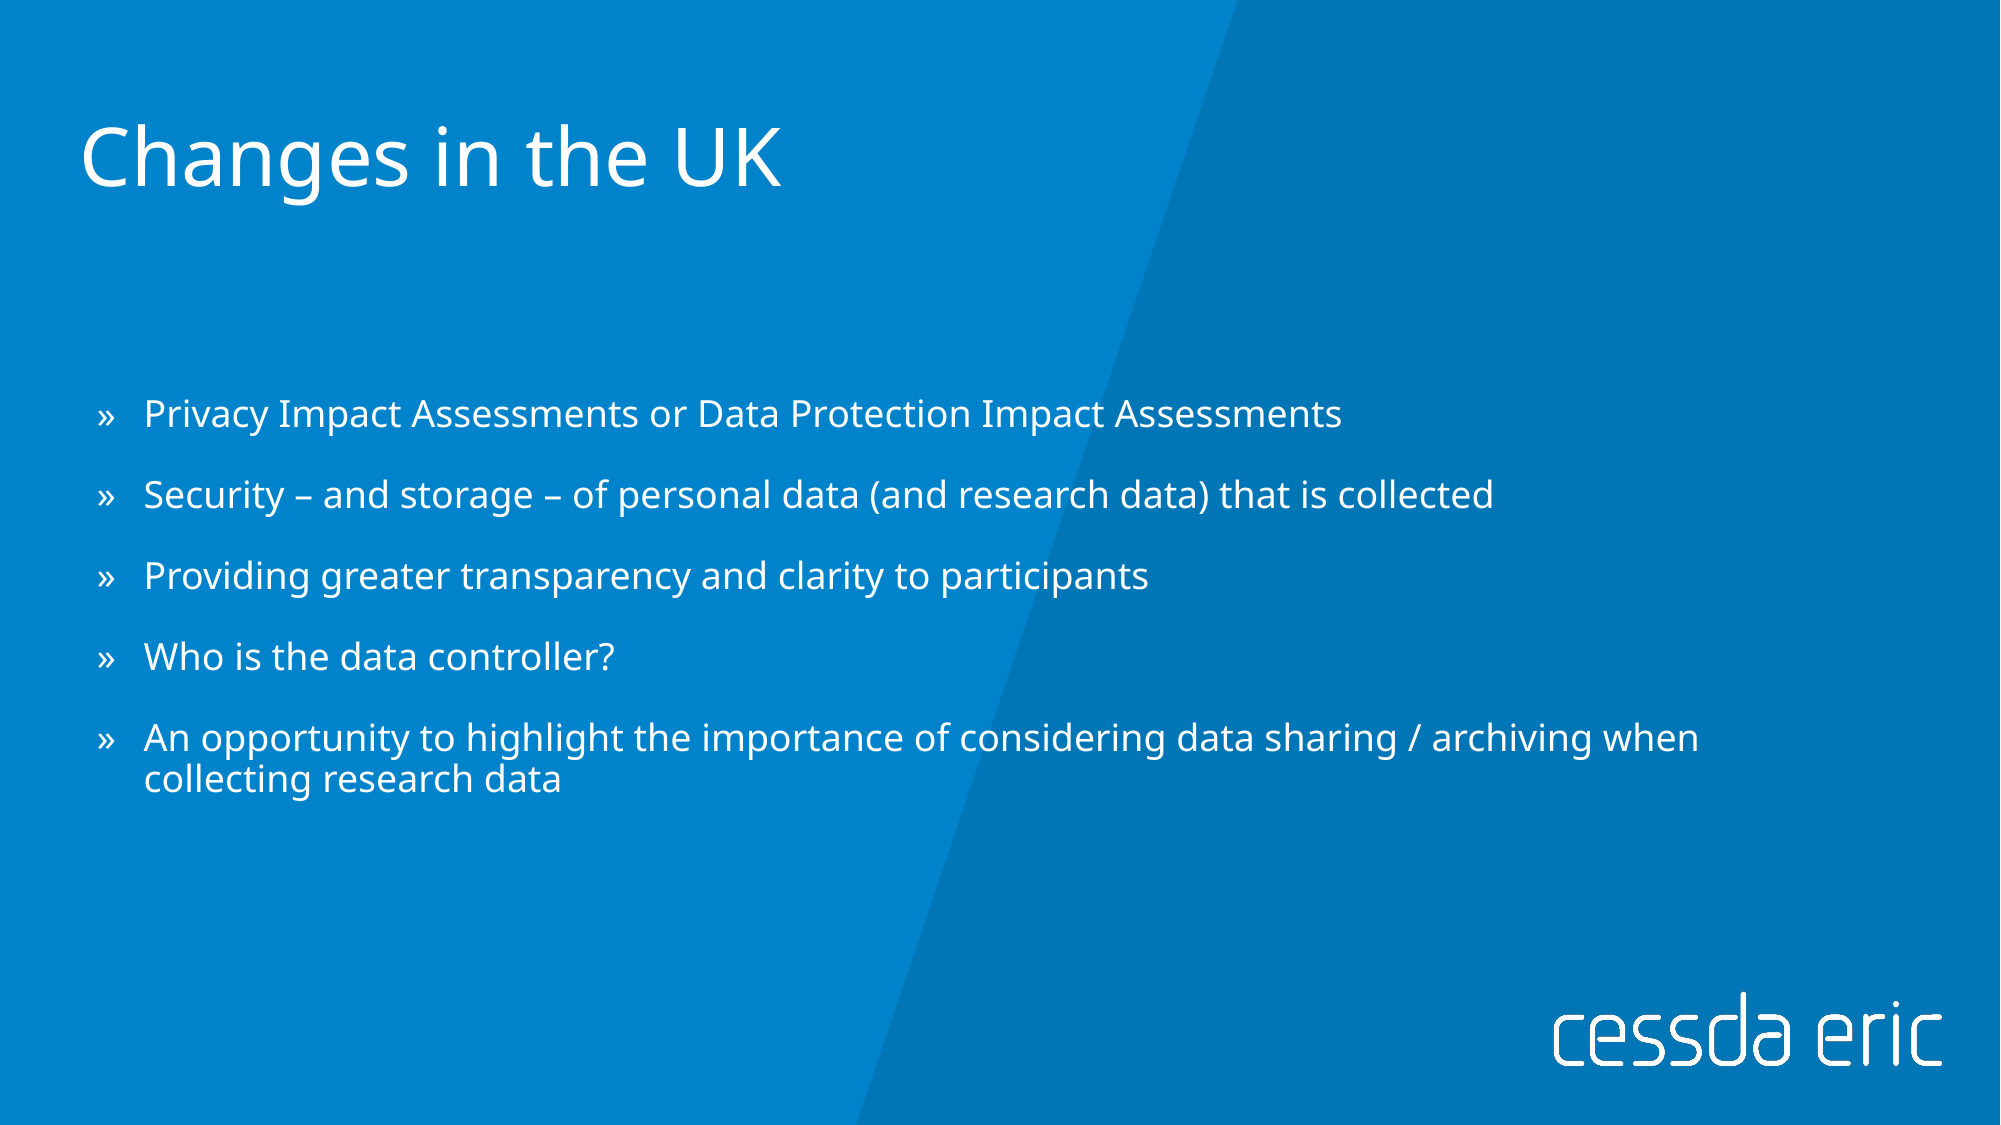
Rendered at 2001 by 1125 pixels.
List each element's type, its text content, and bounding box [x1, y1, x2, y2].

text_box Privacy Impact Assessments or Data Protection Impact Assessments Security – and storage – of personal data (and research data) that is collected Providing greater transparency and clarity to participants Who is the data controller? An opportunity to highlight the importance of considering data sharing / archiving when collecting research data [89, 343, 1883, 808]
title Changes in the UK [72, 109, 1828, 299]
picture [1552, 984, 1953, 1072]
